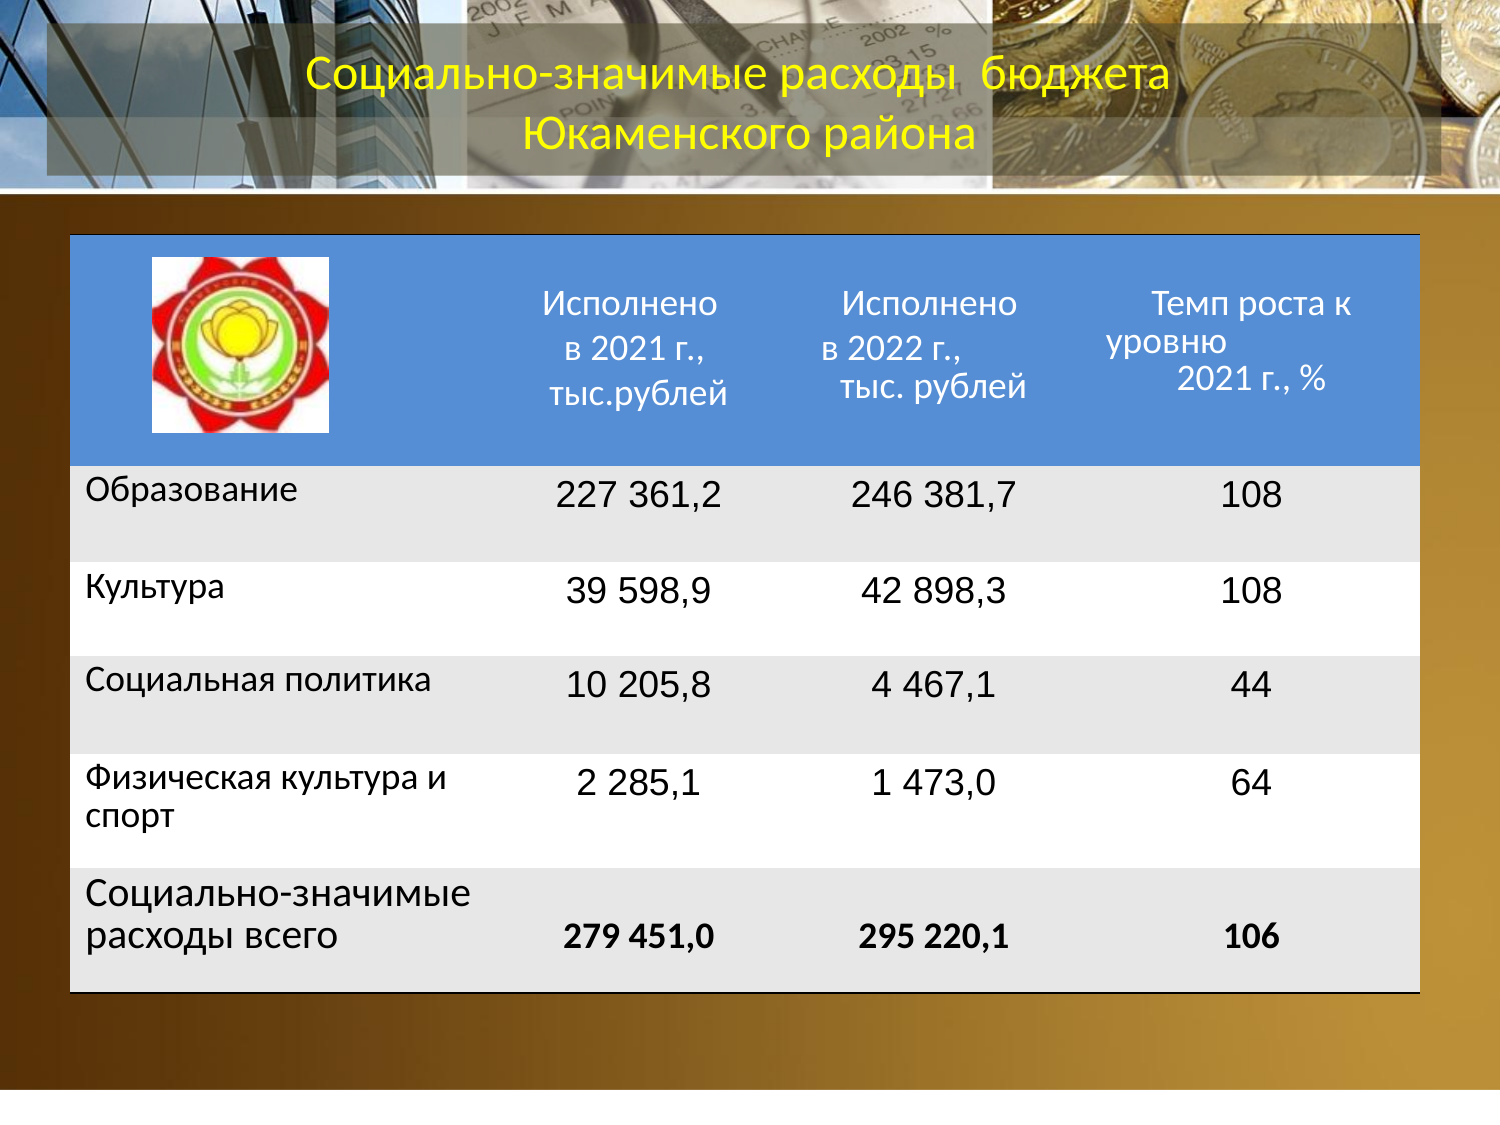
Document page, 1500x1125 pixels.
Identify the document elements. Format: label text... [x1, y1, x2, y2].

picture [0, 0, 1500, 1088]
table_cell 42 898,3 [785, 562, 1083, 656]
table_cell Социальная политика [70, 656, 492, 754]
table_cell Культура [70, 562, 492, 656]
table_cell 227 361,2 [492, 466, 785, 562]
table_header Исполнено в 2022 г., тыс. рублей [785, 235, 1083, 466]
table_cell 44 [1083, 656, 1420, 754]
table_cell Социально-значимые расходы всего [70, 868, 492, 992]
table_cell 295 220,1 [785, 868, 1083, 992]
table_cell 108 [1083, 562, 1420, 656]
text_box [0, 1088, 1500, 1125]
table_cell 10 205,8 [492, 656, 785, 754]
table_cell 1 473,0 [785, 754, 1083, 868]
table_header Темп роста к уровню 2021 г., % [1083, 235, 1420, 466]
table_cell Физическая культура и спорт [70, 754, 492, 868]
table_cell Образование [70, 466, 492, 562]
table_header [70, 235, 492, 466]
title Социально-значимые расходы бюджета Юкаменского района [46, 23, 1442, 176]
table_cell 4 467,1 [785, 656, 1083, 754]
table_cell 246 381,7 [785, 466, 1083, 562]
table_cell 279 451,0 [492, 868, 785, 992]
table_cell 108 [1083, 466, 1420, 562]
table_header Исполнено в 2021 г., тыс.рублей [492, 235, 785, 466]
list [75, 374, 1425, 1018]
table_cell 106 [1083, 868, 1420, 992]
table_cell 64 [1083, 754, 1420, 868]
table_cell 2 285,1 [492, 754, 785, 868]
table_cell 39 598,9 [492, 562, 785, 656]
